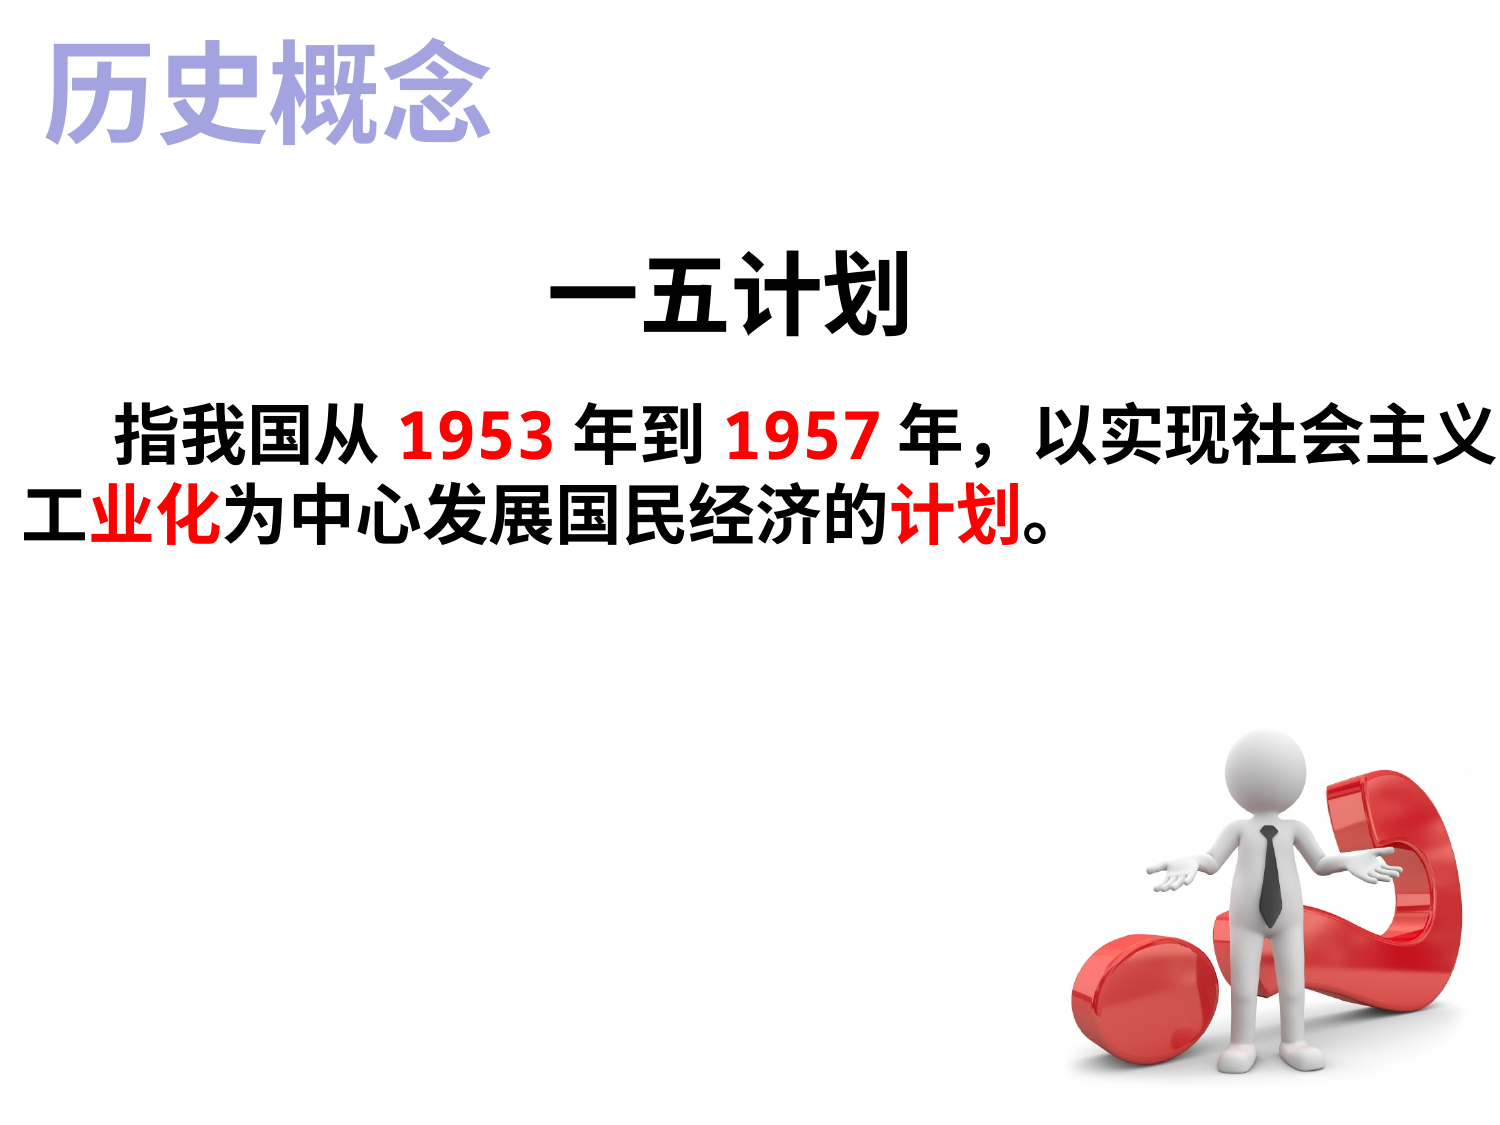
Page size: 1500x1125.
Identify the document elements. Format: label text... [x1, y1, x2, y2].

title 一五计划 [56, 197, 1407, 385]
picture [1047, 716, 1485, 1094]
text_box 历史概念 [0, 15, 586, 166]
list 指我国从1953年到1957年，以实现社会主义工业化为中心发展国民经济的计划。 [6, 385, 1500, 1125]
